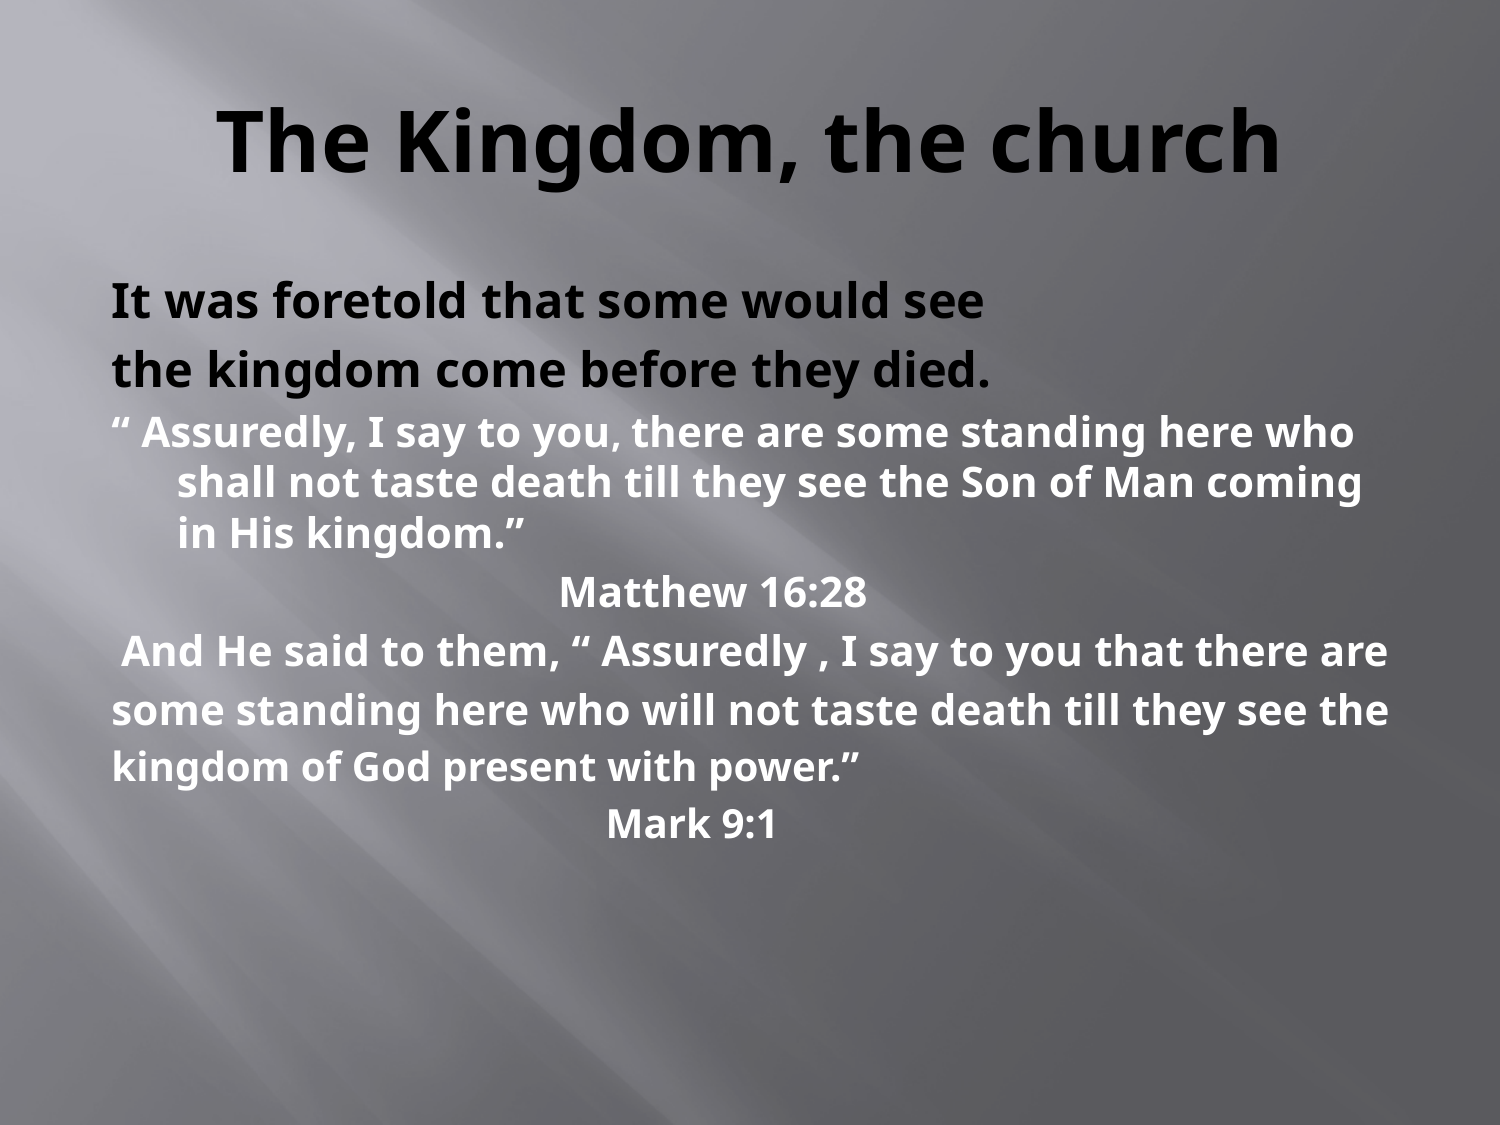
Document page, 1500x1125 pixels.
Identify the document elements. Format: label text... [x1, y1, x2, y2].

list It was foretold that some would see the kingdom come before they died. “ Assuredly, I say to you, there are some standing here who shall not taste death till they see the Son of Man coming in His kingdom.” Matthew 16:28 And He said to them, “ Assuredly , I say to you that there are some standing here who will not taste death till they see the kingdom of God present with power.” Mark 9:1 [75, 262, 1425, 1035]
title The Kingdom, the church [75, 45, 1425, 233]
